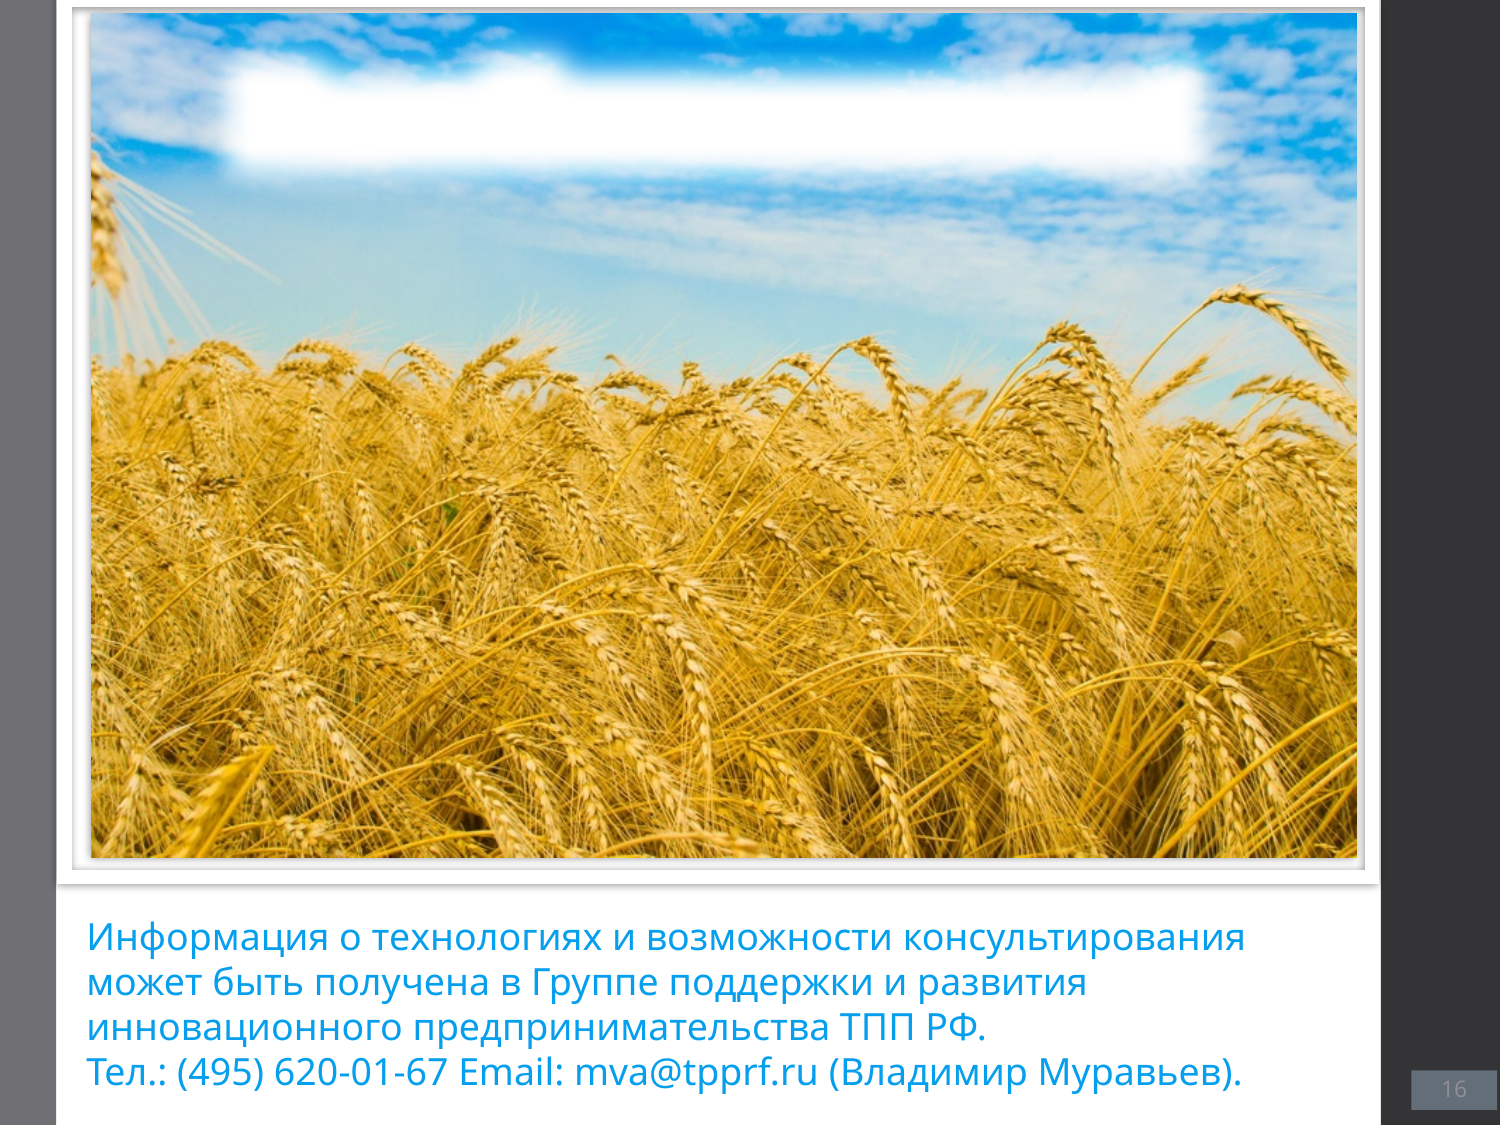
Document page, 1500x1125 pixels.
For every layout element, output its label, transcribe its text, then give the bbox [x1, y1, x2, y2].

text_box Информация о технологиях и возможности консультирования может быть получена в Группе поддержки и развития инновационного предпринимательства ТПП РФ. Тел.: (495) 620-01-67 Email: mva@tpprf.ru (Владимир Муравьев). [71, 905, 1365, 1100]
picture [71, 6, 1366, 870]
slide_number 16 [1411, 1070, 1498, 1110]
